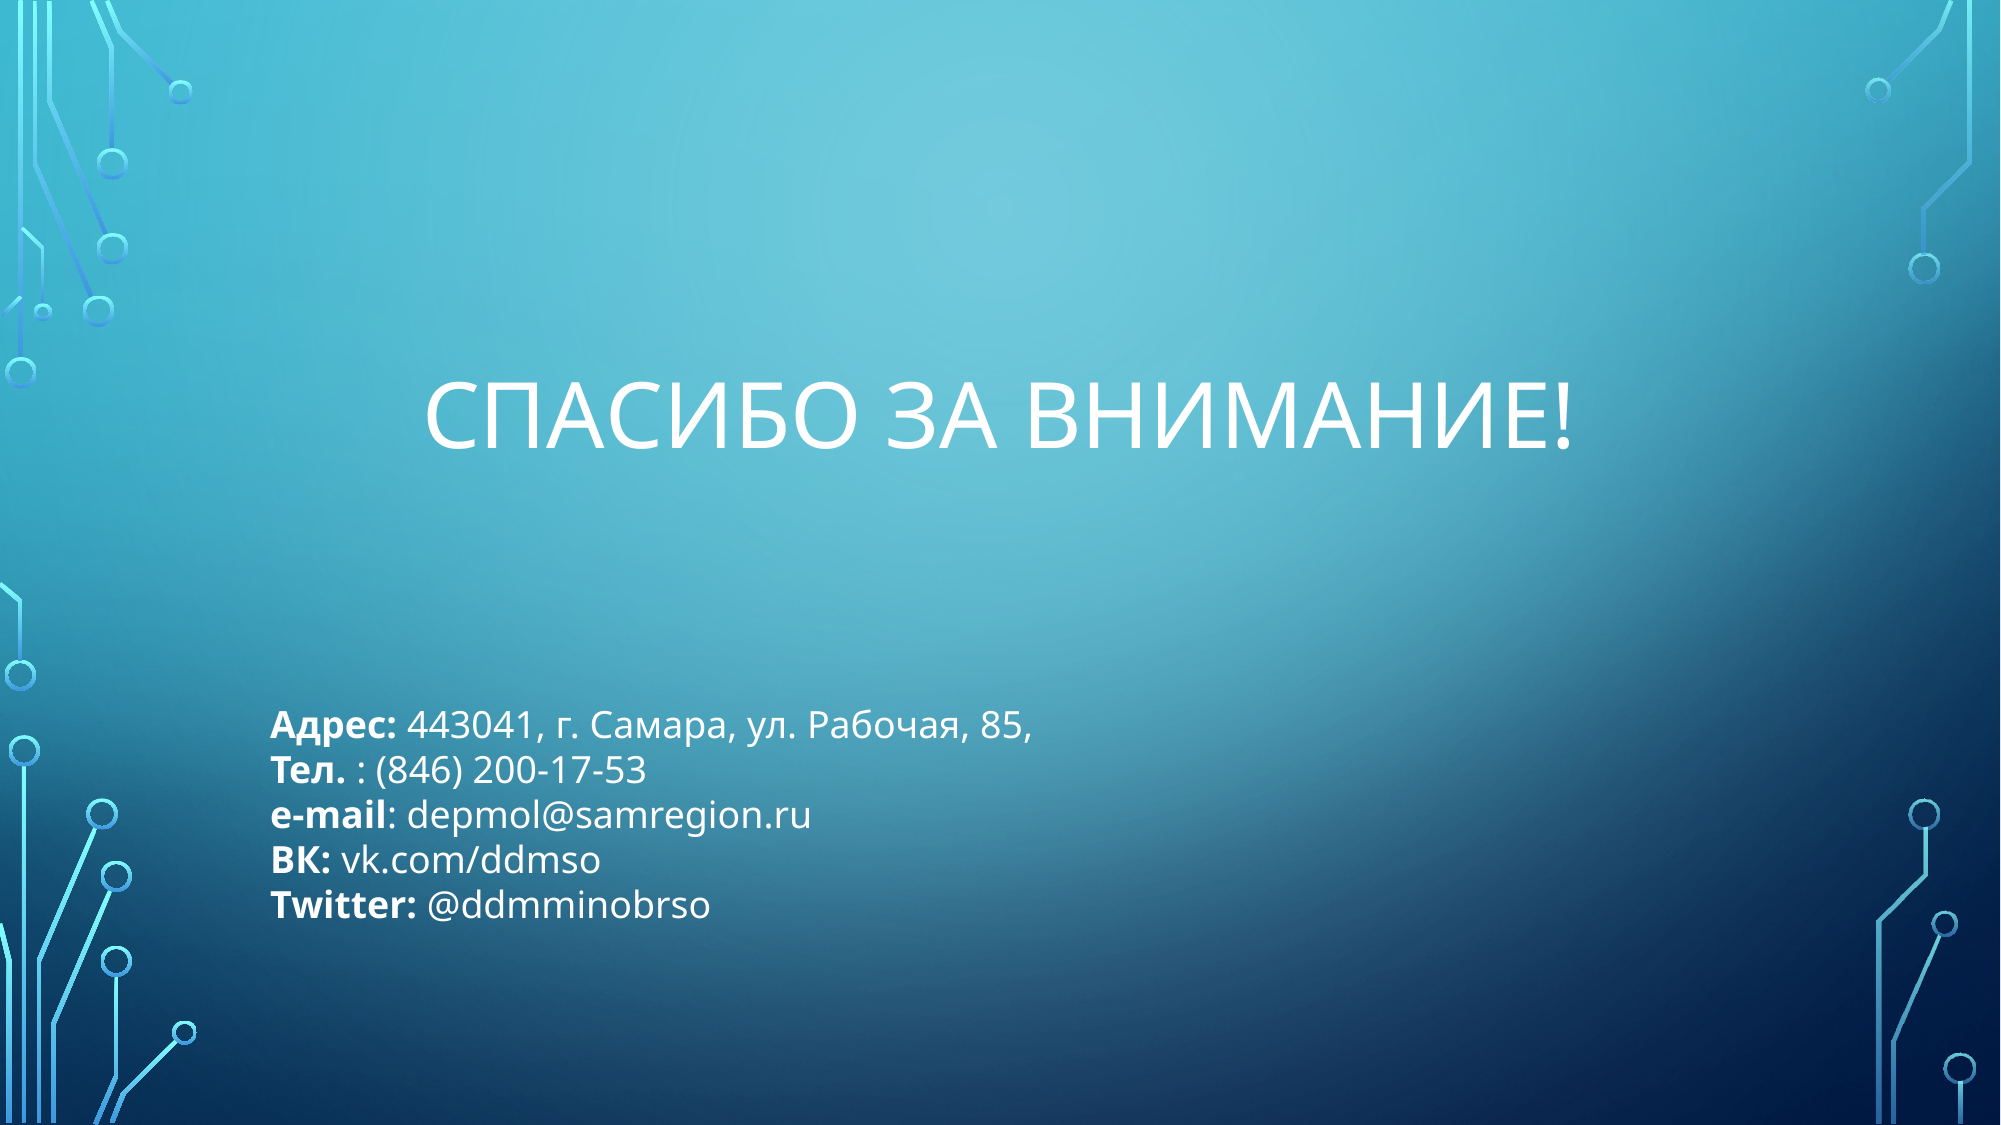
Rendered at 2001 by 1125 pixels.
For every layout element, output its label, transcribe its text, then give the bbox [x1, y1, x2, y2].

title Спасибо за внимание! [187, 297, 1813, 541]
text_box Адрес: 443041, г. Самара, ул. Рабочая, 85, Тел. : (846) 200-17-53 e-mail: depmol@samregion.ru ВК: vk.com/ddmso Twitter: @ddmminobrso [255, 694, 1295, 934]
